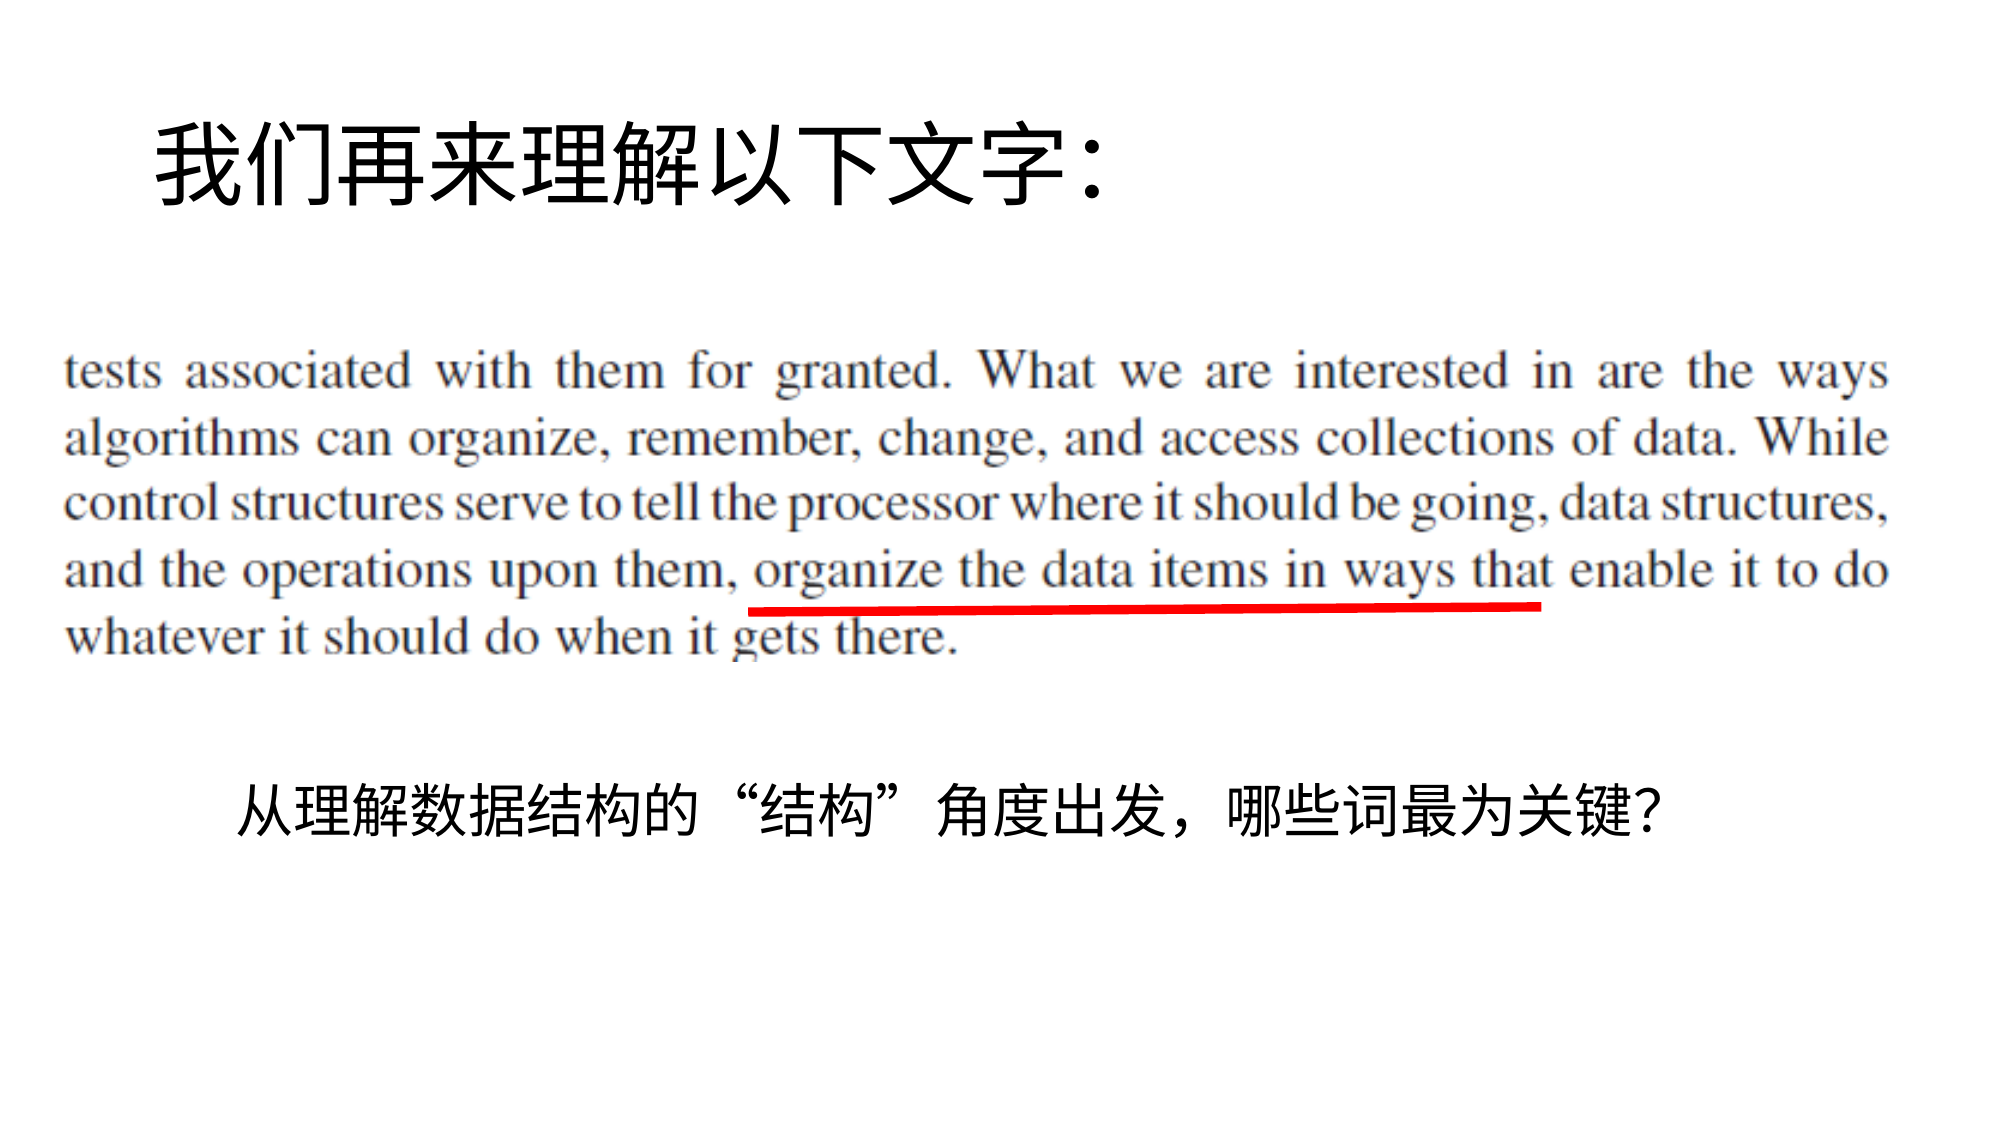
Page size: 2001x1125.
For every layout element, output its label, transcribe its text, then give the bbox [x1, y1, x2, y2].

text_box 从理解数据结构的“结构”角度出发，哪些词最为关键？ [220, 767, 1707, 852]
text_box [748, 606, 1542, 613]
title 我们再来理解以下文字： [137, 59, 1863, 278]
picture [31, 348, 1899, 663]
